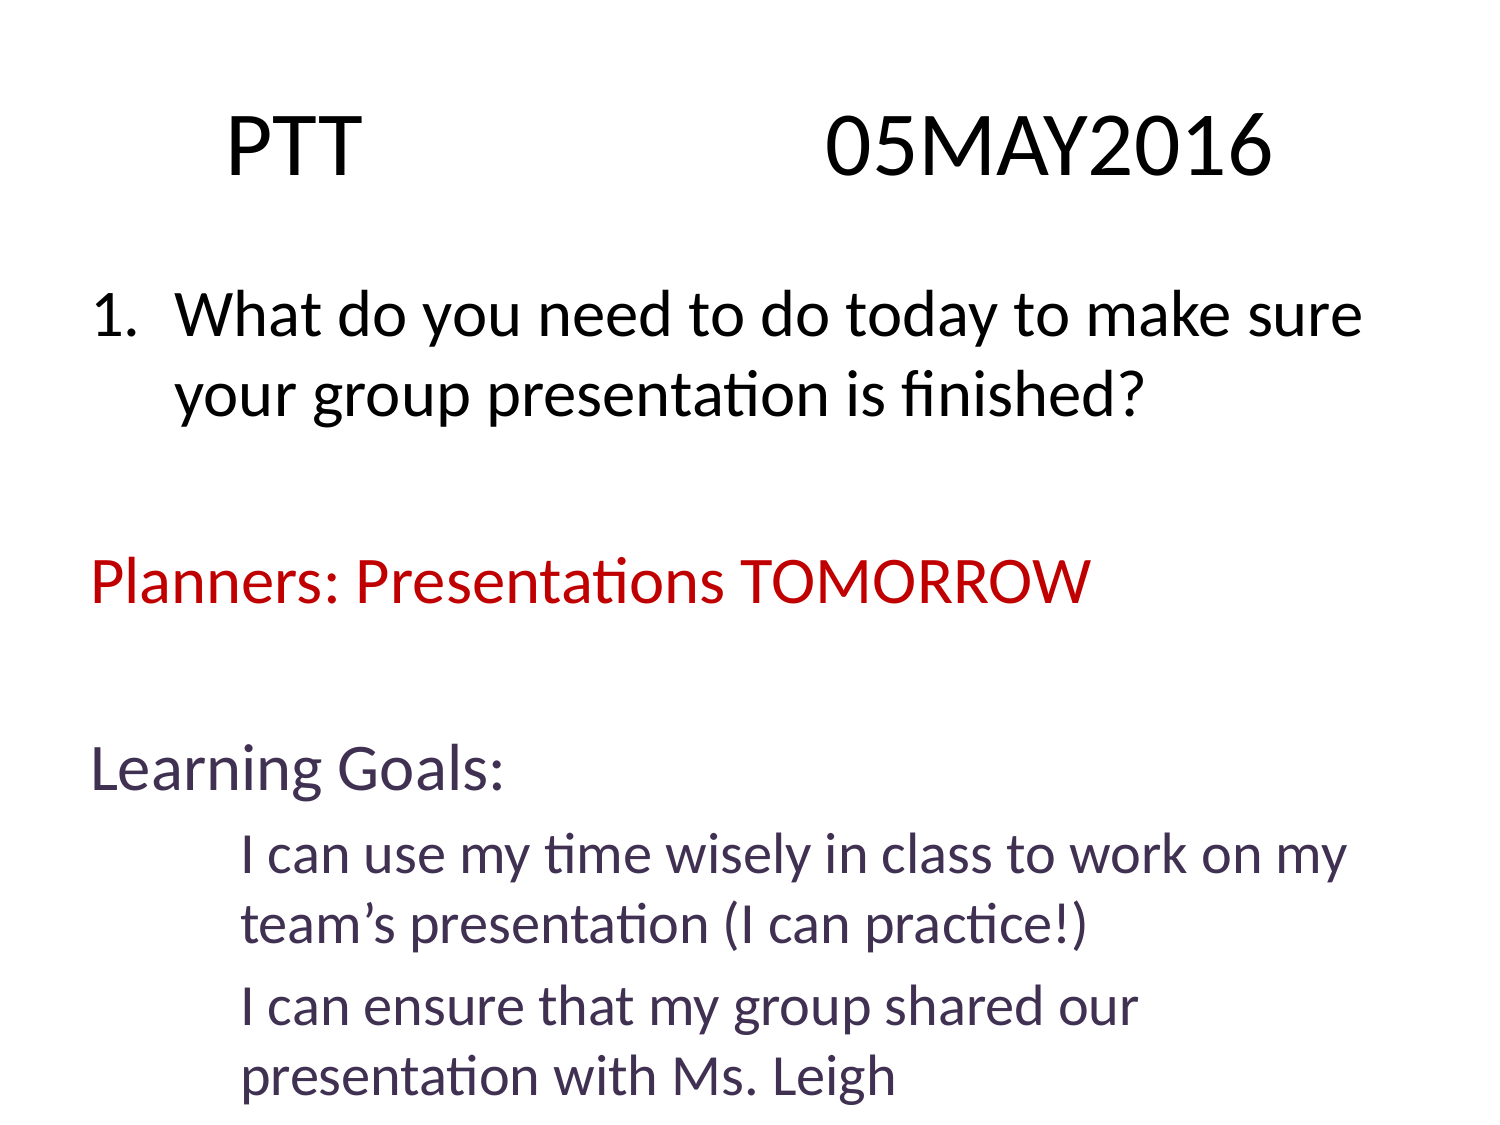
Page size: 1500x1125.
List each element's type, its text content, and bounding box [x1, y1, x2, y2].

title PTT 05MAY2016 [75, 45, 1425, 233]
list What do you need to do today to make sure your group presentation is finished? Planners: Presentations TOMORROW Learning Goals: I can use my time wisely in class to work on my team’s presentation (I can practice!) I can ensure that my group shared our presentation with Ms. Leigh [75, 262, 1425, 1125]
